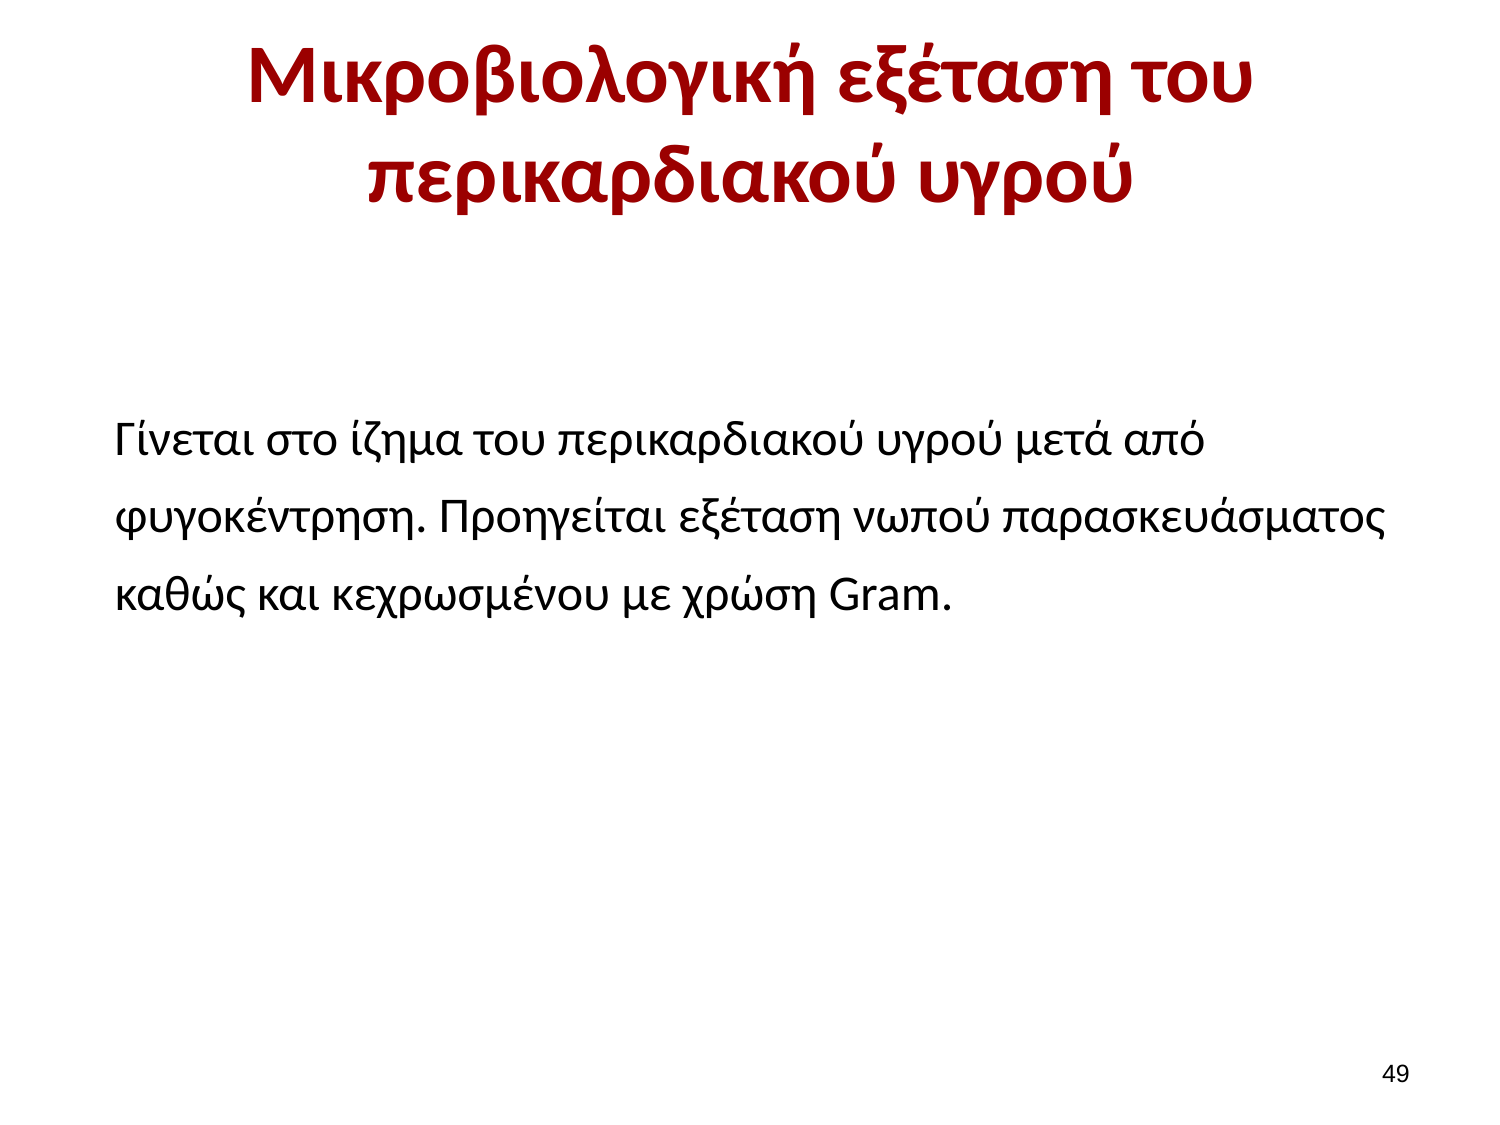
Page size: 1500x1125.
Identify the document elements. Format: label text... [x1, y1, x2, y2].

slide_number 48 [1074, 1042, 1425, 1103]
text_box Γίνεται στο ίζημα του περικαρδιακού υγρού μετά από φυγοκέντρηση. Προηγείται εξέταση νωπού παρασκευάσματος καθώς και κεχρωσμένου με χρώση Gram. [100, 379, 1436, 681]
title Μικροβιολογική εξέταση του περικαρδιακού υγρού [76, 19, 1427, 220]
